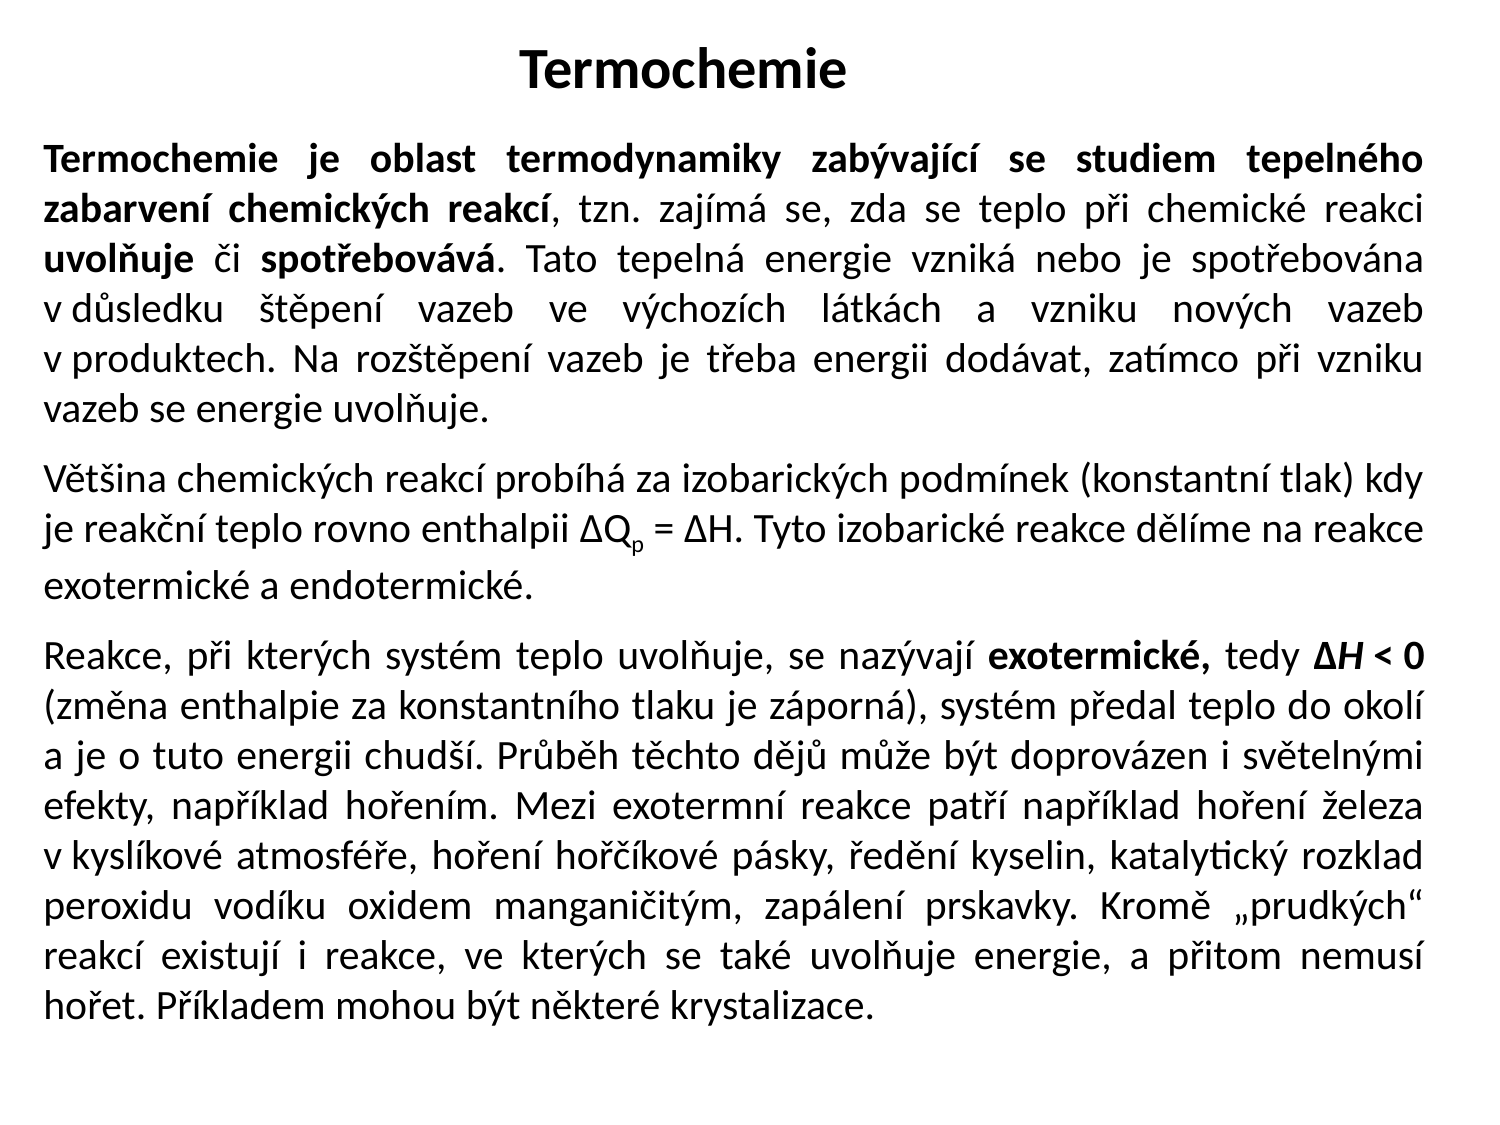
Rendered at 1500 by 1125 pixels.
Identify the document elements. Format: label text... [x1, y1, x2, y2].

title Termochemie [504, 28, 935, 111]
text_box Termochemie je oblast termodynamiky zabývající se studiem tepelného zabarvení chemických reakcí, tzn. zajímá se, zda se teplo při chemické reakci uvolňuje či spotřebovává. Tato tepelná energie vzniká nebo je spotřebována v důsledku štěpení vazeb ve výchozích látkách a vzniku nových vazeb v produktech. Na rozštěpení vazeb je třeba energii dodávat, zatímco při vzniku vazeb se energie uvolňuje. Většina chemických reakcí probíhá za izobarických podmínek (konstantní tlak) kdy je reakční teplo rovno enthalpii ΔQp = ΔH. Tyto izobarické reakce dělíme na reakce exotermické a endotermické. Reakce, při kterých systém teplo uvolňuje, se nazývají exotermické, tedy ΔH < 0 (změna enthalpie za konstantního tlaku je záporná), systém předal teplo do okolí a je o tuto energii chudší. Průběh těchto dějů může být doprovázen i světelnými efekty, například hořením. Mezi exotermní reakce patří například hoření železa v kyslíkové atmosféře, hoření hořčíkové pásky, ředění kyselin, katalytický rozklad peroxidu vodíku oxidem manganičitým, zapálení prskavky. Kromě „prudkých“ reakcí existují i reakce, ve kterých se také uvolňuje energie, a přitom nemusí hořet. Příkladem mohou být některé krystalizace. [28, 123, 1440, 1086]
